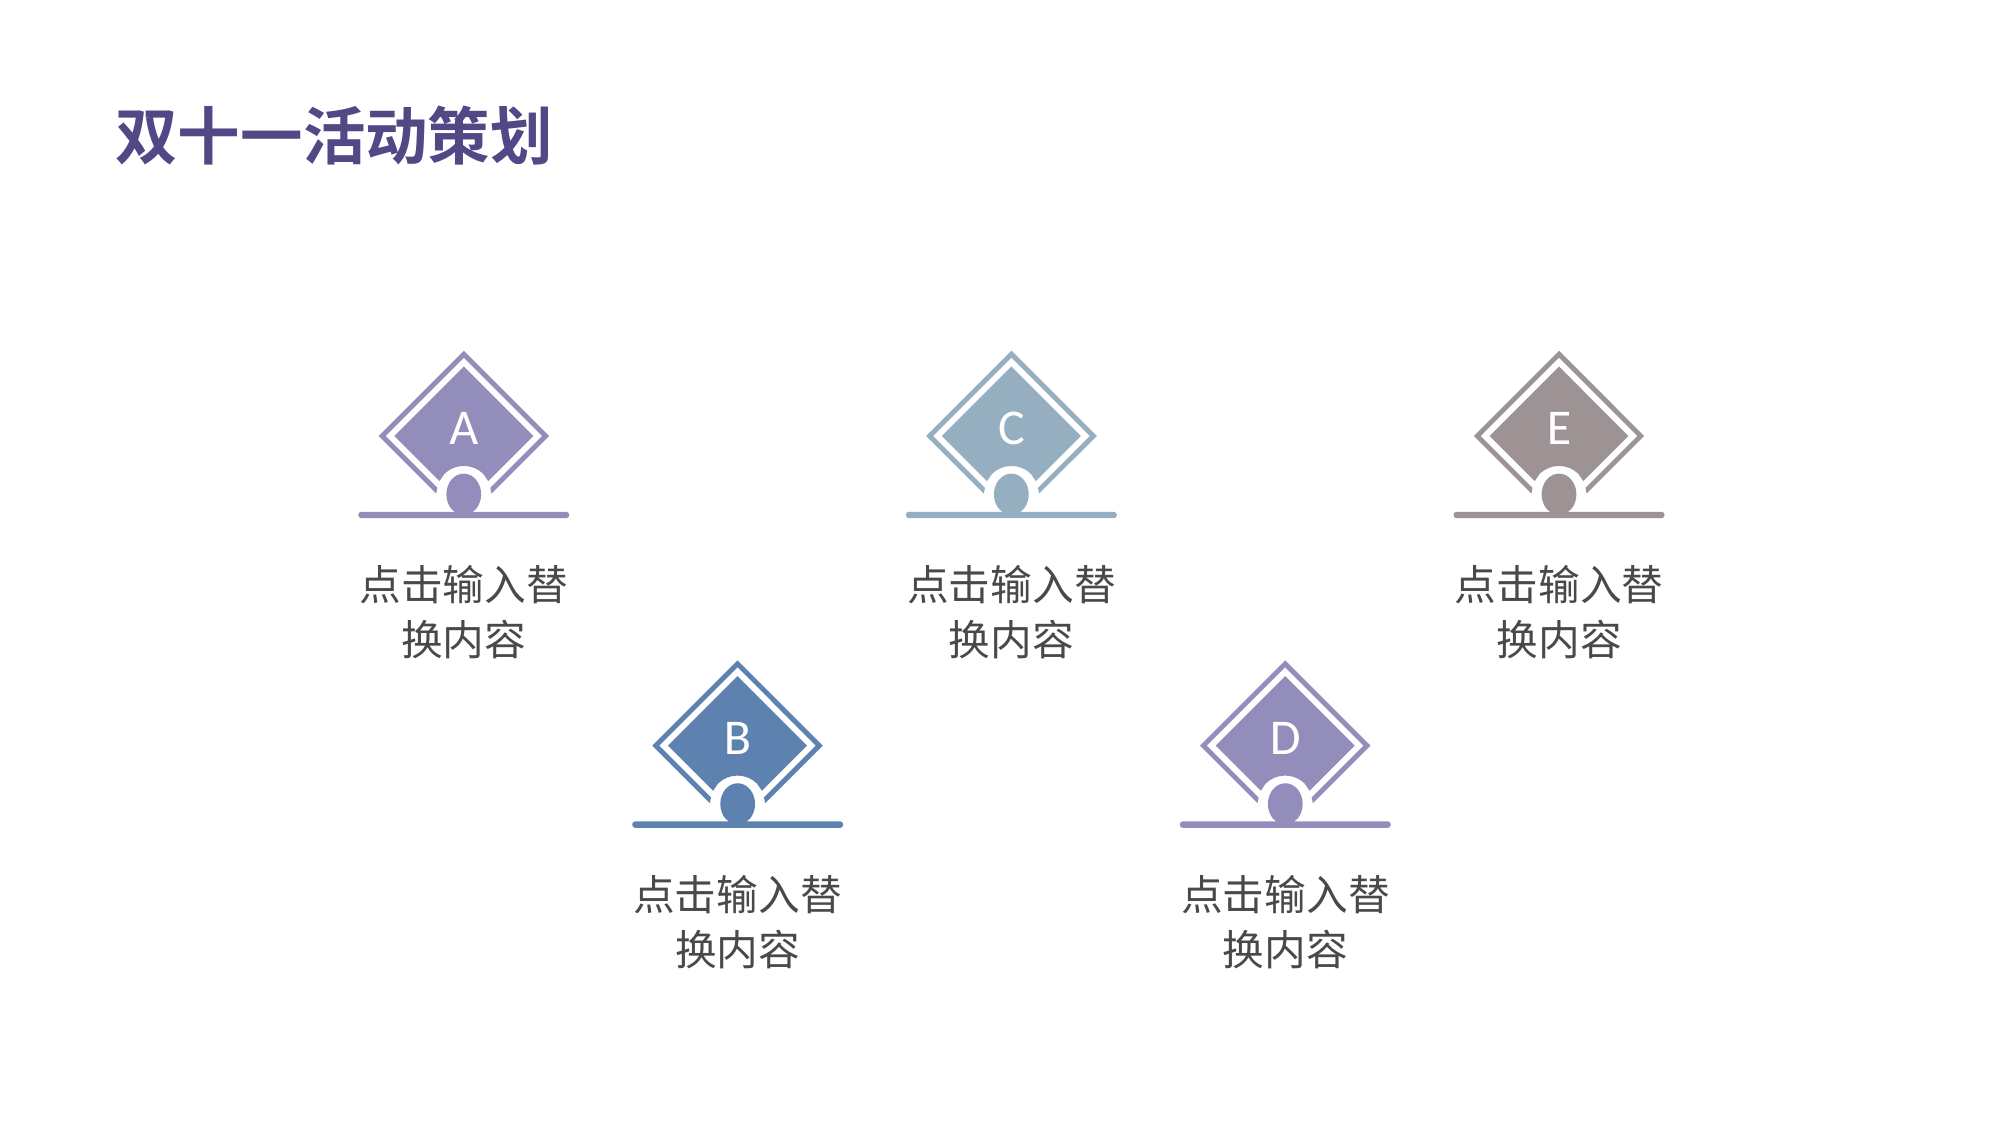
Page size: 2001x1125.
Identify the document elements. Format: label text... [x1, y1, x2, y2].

text_box [1178, 782, 1392, 829]
text_box E [1472, 349, 1646, 496]
text_box 点击输入替换内容 [885, 545, 1138, 757]
text_box [904, 472, 1118, 520]
text_box C [924, 349, 1099, 496]
text_box 点击输入替换内容 [1159, 855, 1412, 1067]
text_box D [1198, 658, 1372, 806]
text_box 点击输入替换内容 [337, 545, 591, 757]
text_box 点击输入替换内容 [611, 855, 864, 1067]
text_box 双十一活动策划 [100, 98, 1267, 213]
text_box [1452, 472, 1666, 520]
text_box B [650, 658, 825, 806]
text_box [357, 472, 571, 520]
text_box 点击输入替换内容 [1432, 545, 1686, 757]
text_box A [377, 349, 551, 496]
text_box [631, 782, 845, 829]
